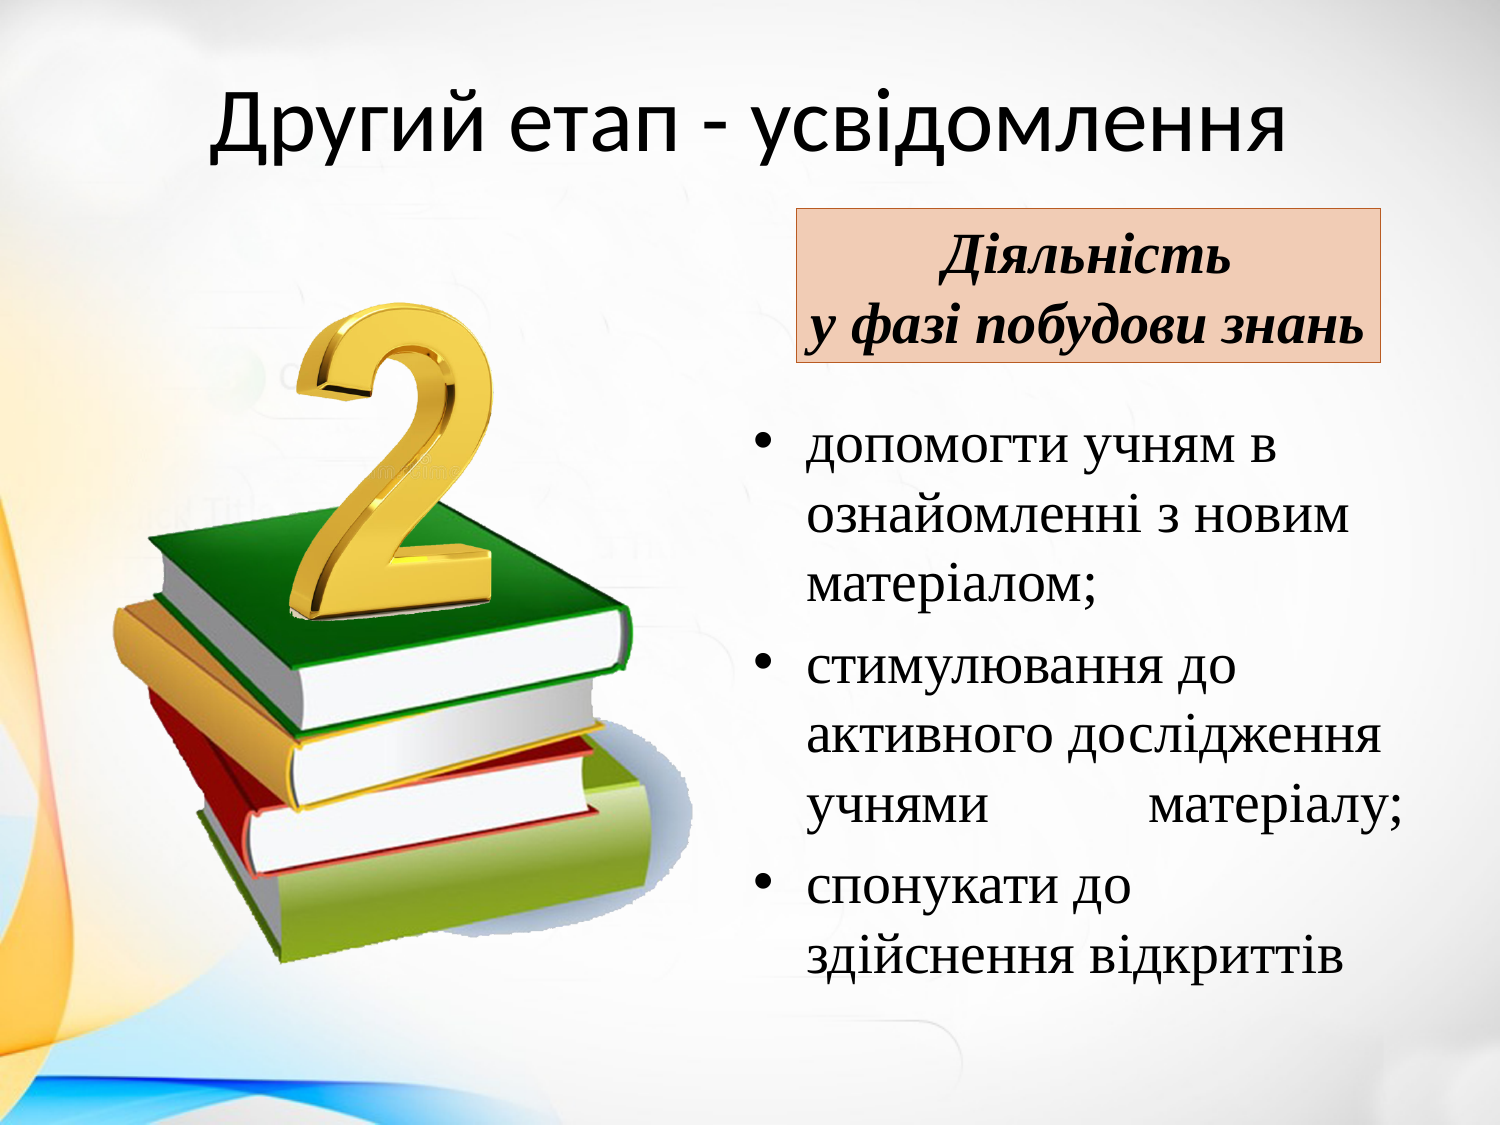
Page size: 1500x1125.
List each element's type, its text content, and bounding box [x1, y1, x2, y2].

list допомогти учням в ознайомленні з новим матеріалом; стимулювання до активного дослідження учнями матеріалу; спонукати до здійснення відкриттів [738, 397, 1425, 1005]
title Другий етап - усвідомлення [75, 45, 1425, 185]
picture [0, 0, 1500, 1125]
text_box Діяльність у фазі побудови знань [796, 208, 1381, 363]
